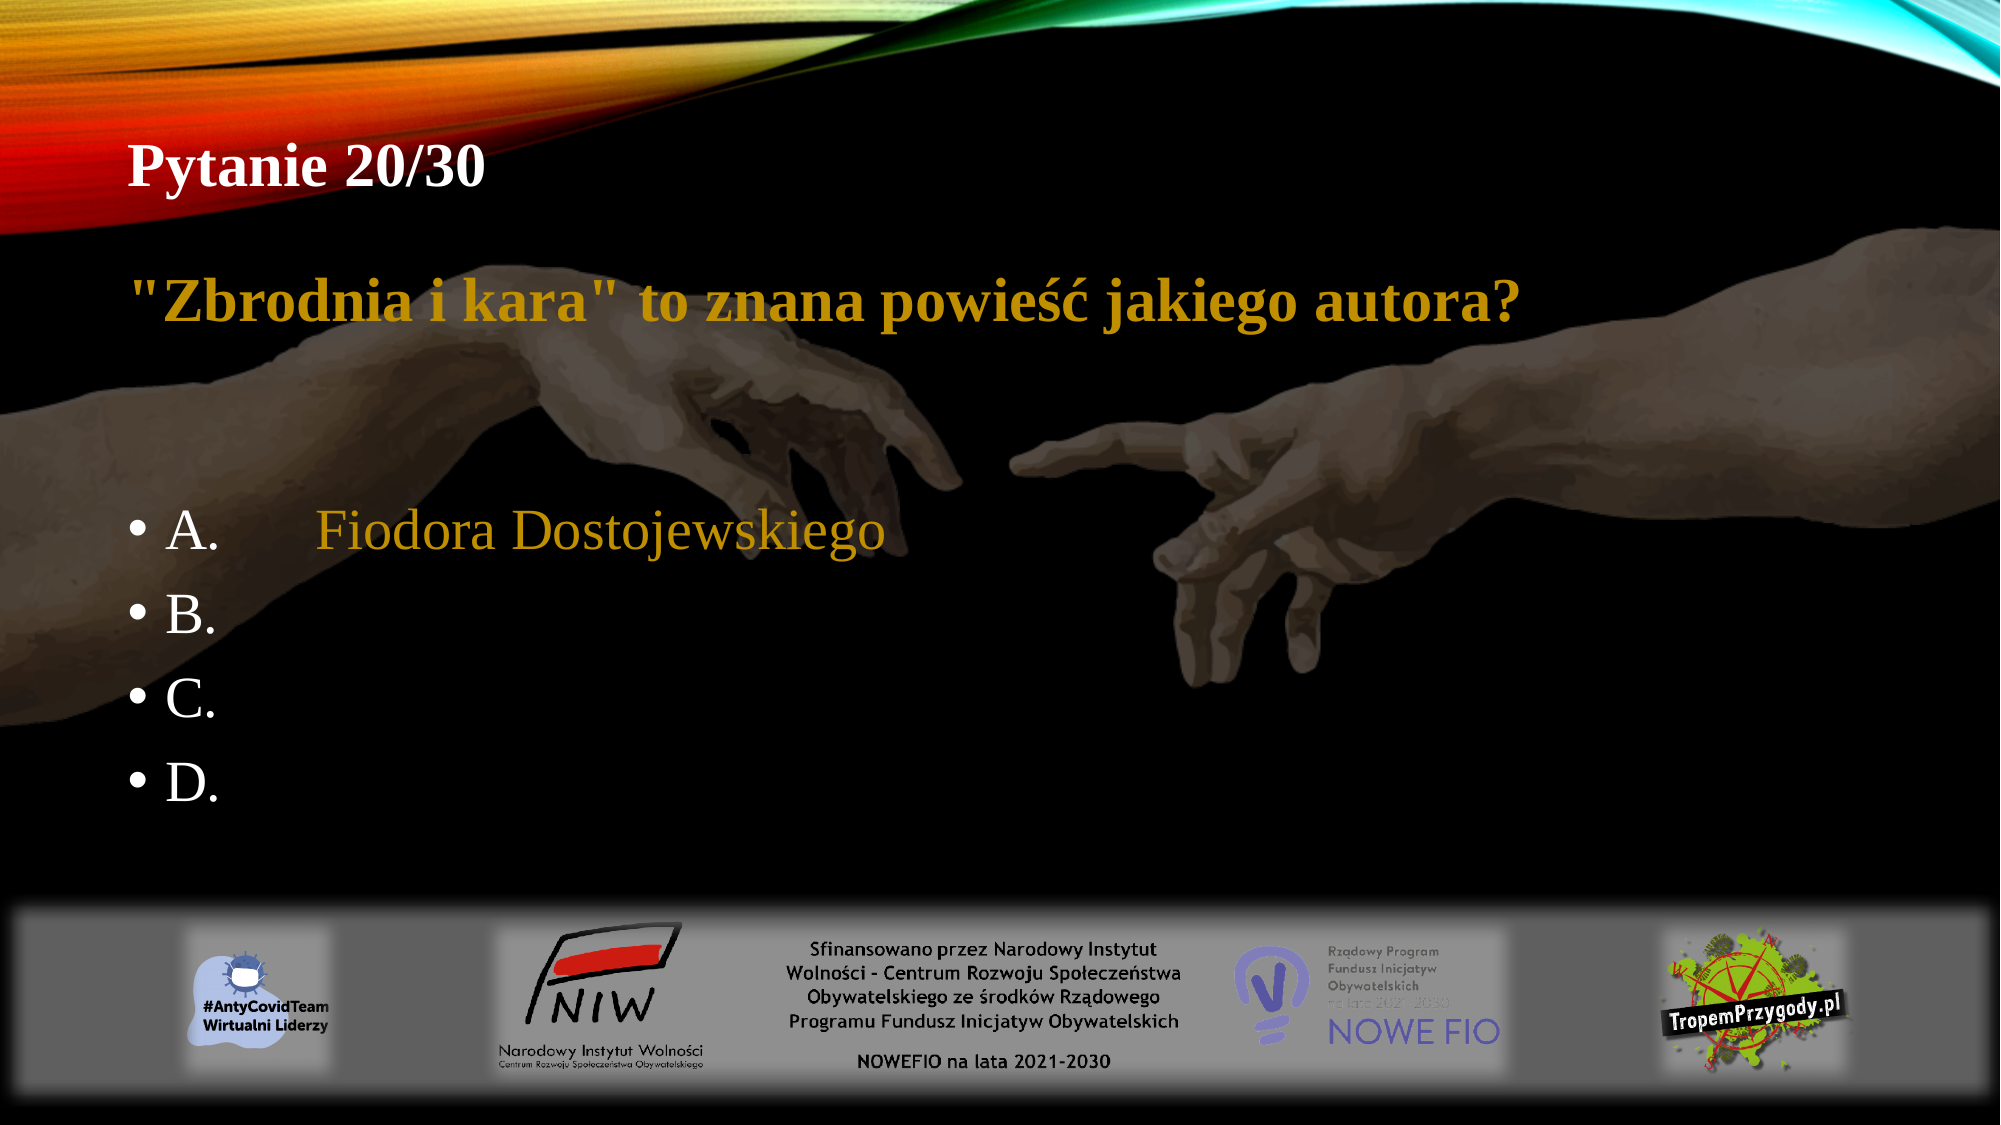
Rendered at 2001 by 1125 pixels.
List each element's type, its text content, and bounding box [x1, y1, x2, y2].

list A. Fiodora Dostojewskiego B. C. D. [112, 492, 1888, 911]
picture [1681, 948, 1831, 1052]
picture [521, 934, 1499, 1068]
picture [0, 0, 2000, 1021]
picture [192, 933, 324, 1066]
title Pytanie 20/30 "Zbrodnia i kara" to znana powieść jakiego autora? [112, 125, 1826, 492]
